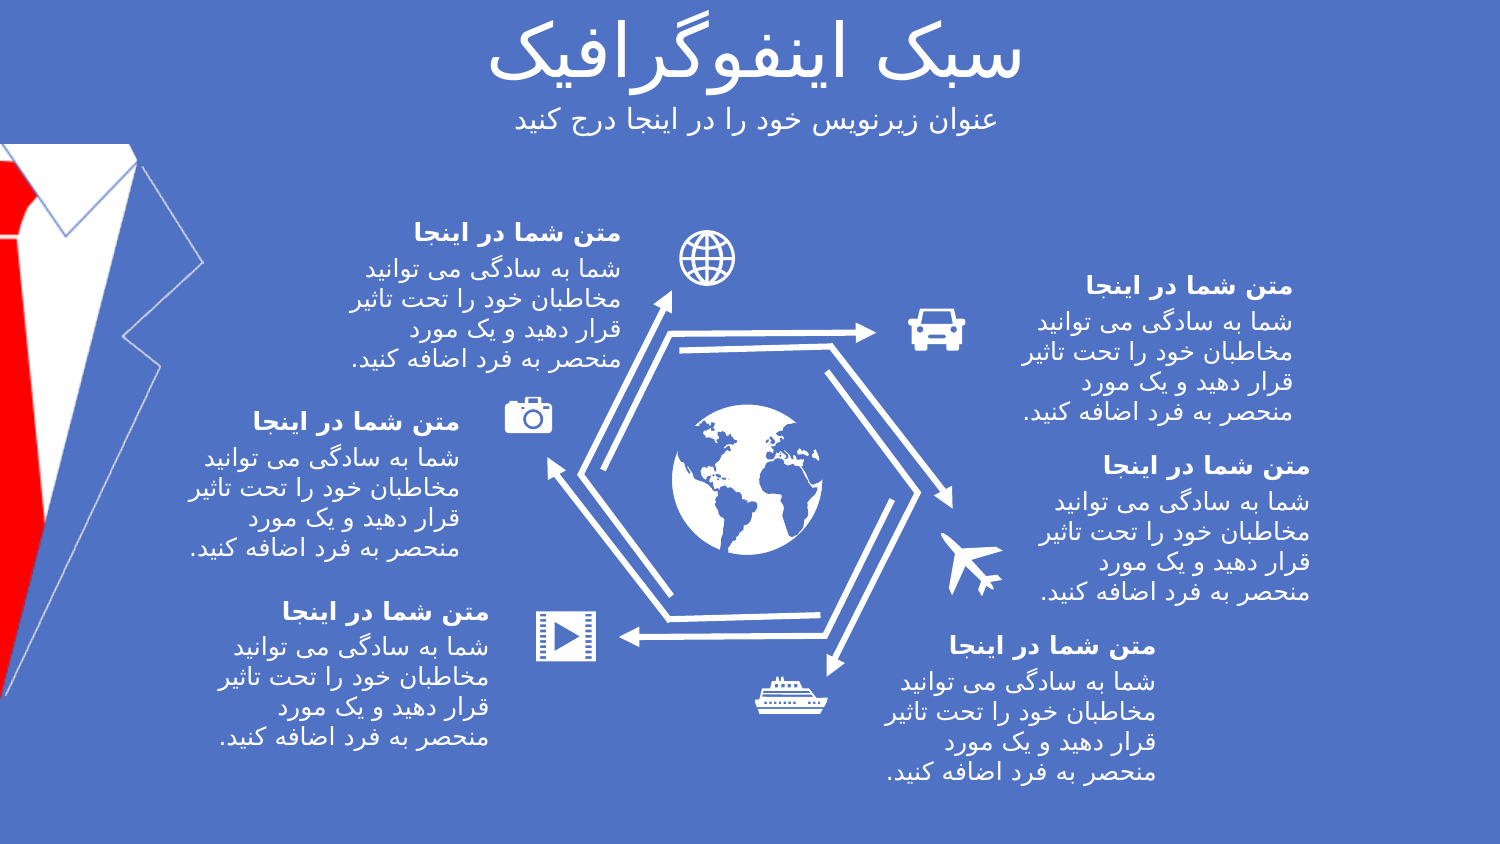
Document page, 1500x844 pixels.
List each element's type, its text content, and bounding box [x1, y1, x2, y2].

text_box [752, 690, 830, 716]
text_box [1009, 442, 1327, 585]
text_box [320, 209, 637, 352]
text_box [855, 622, 1172, 765]
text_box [506, 284, 994, 682]
list عنوان زیرنویس خود را در اینجا درج کنید [174, 94, 1339, 142]
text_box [188, 587, 506, 730]
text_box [159, 398, 476, 541]
picture [0, 144, 204, 700]
text_box [677, 227, 738, 283]
list سبک اینفوگرافیک [174, 0, 1339, 94]
text_box [998, 545, 1004, 555]
text_box [998, 575, 1003, 583]
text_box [669, 402, 825, 558]
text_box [992, 262, 1309, 405]
